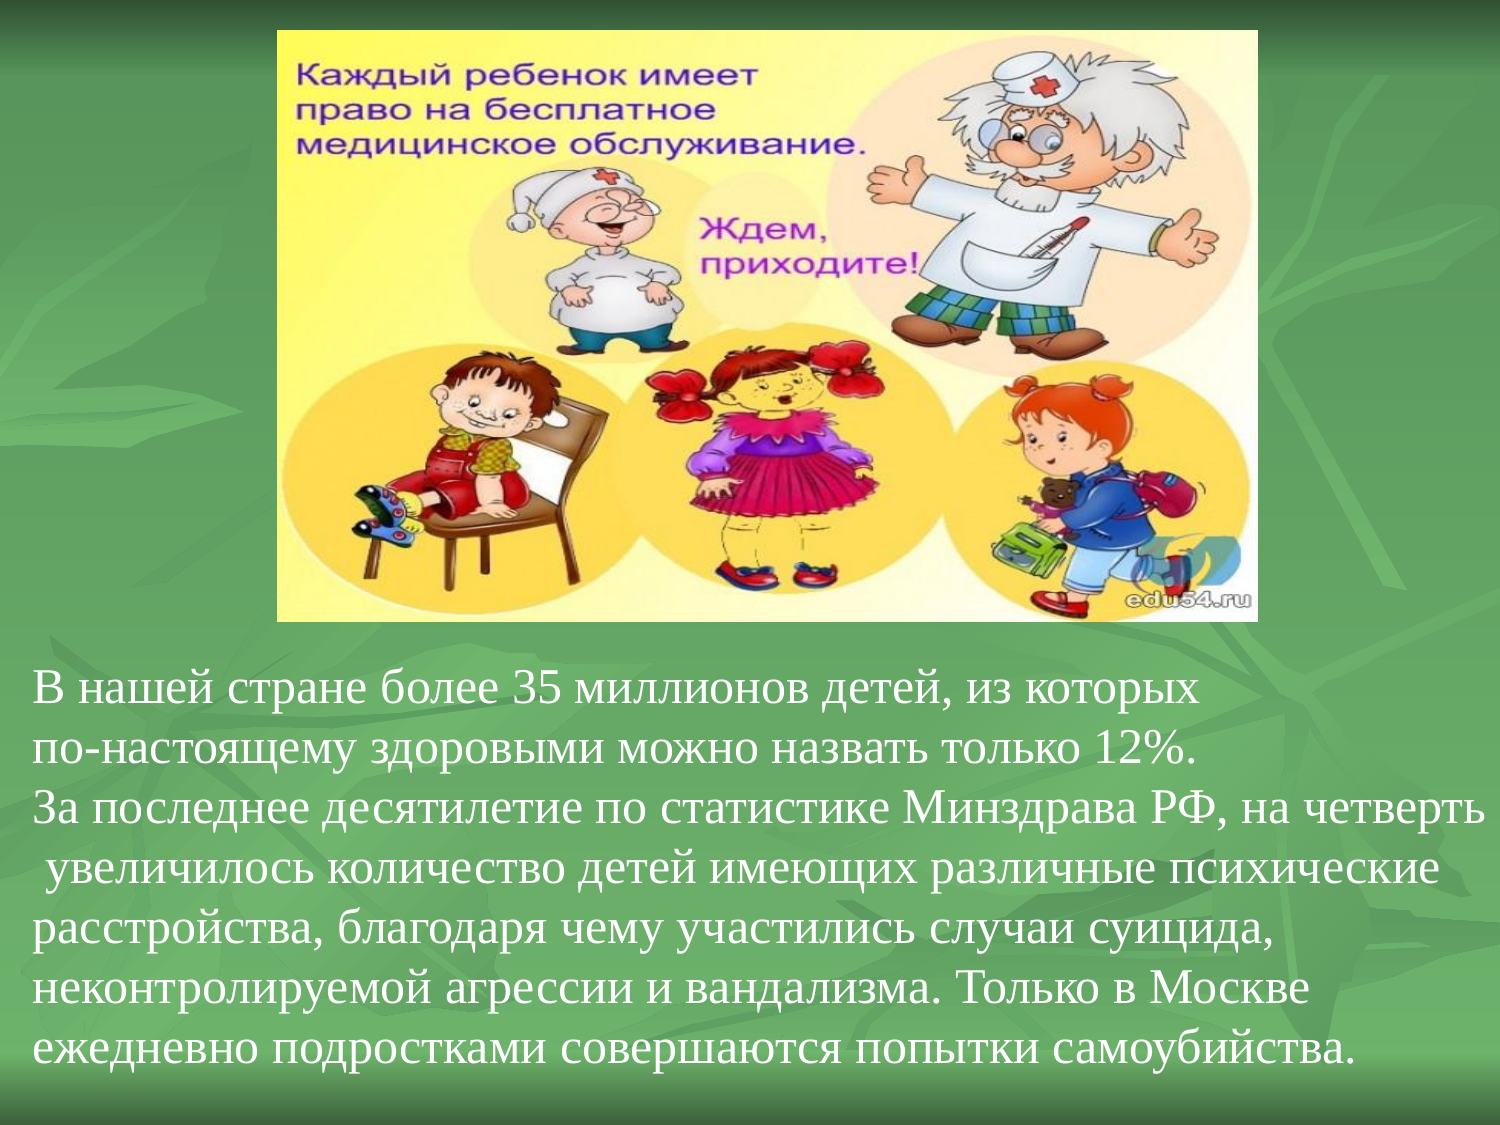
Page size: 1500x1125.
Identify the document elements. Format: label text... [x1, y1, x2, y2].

picture [277, 30, 1259, 622]
text_box В нашей стране более 35 миллионов детей, из которых по-настоящему здоровыми можно назвать только 12%. За последнее десятилетие по статистике Минздрава РФ, на четверть увеличилось количество детей имеющих различные психические расстройства, благодаря чему участились случаи суицида, неконтролируемой агрессии и вандализма. Только в Москве ежедневно подростками совершаются попытки самоубийства. [17, 645, 1377, 1083]
